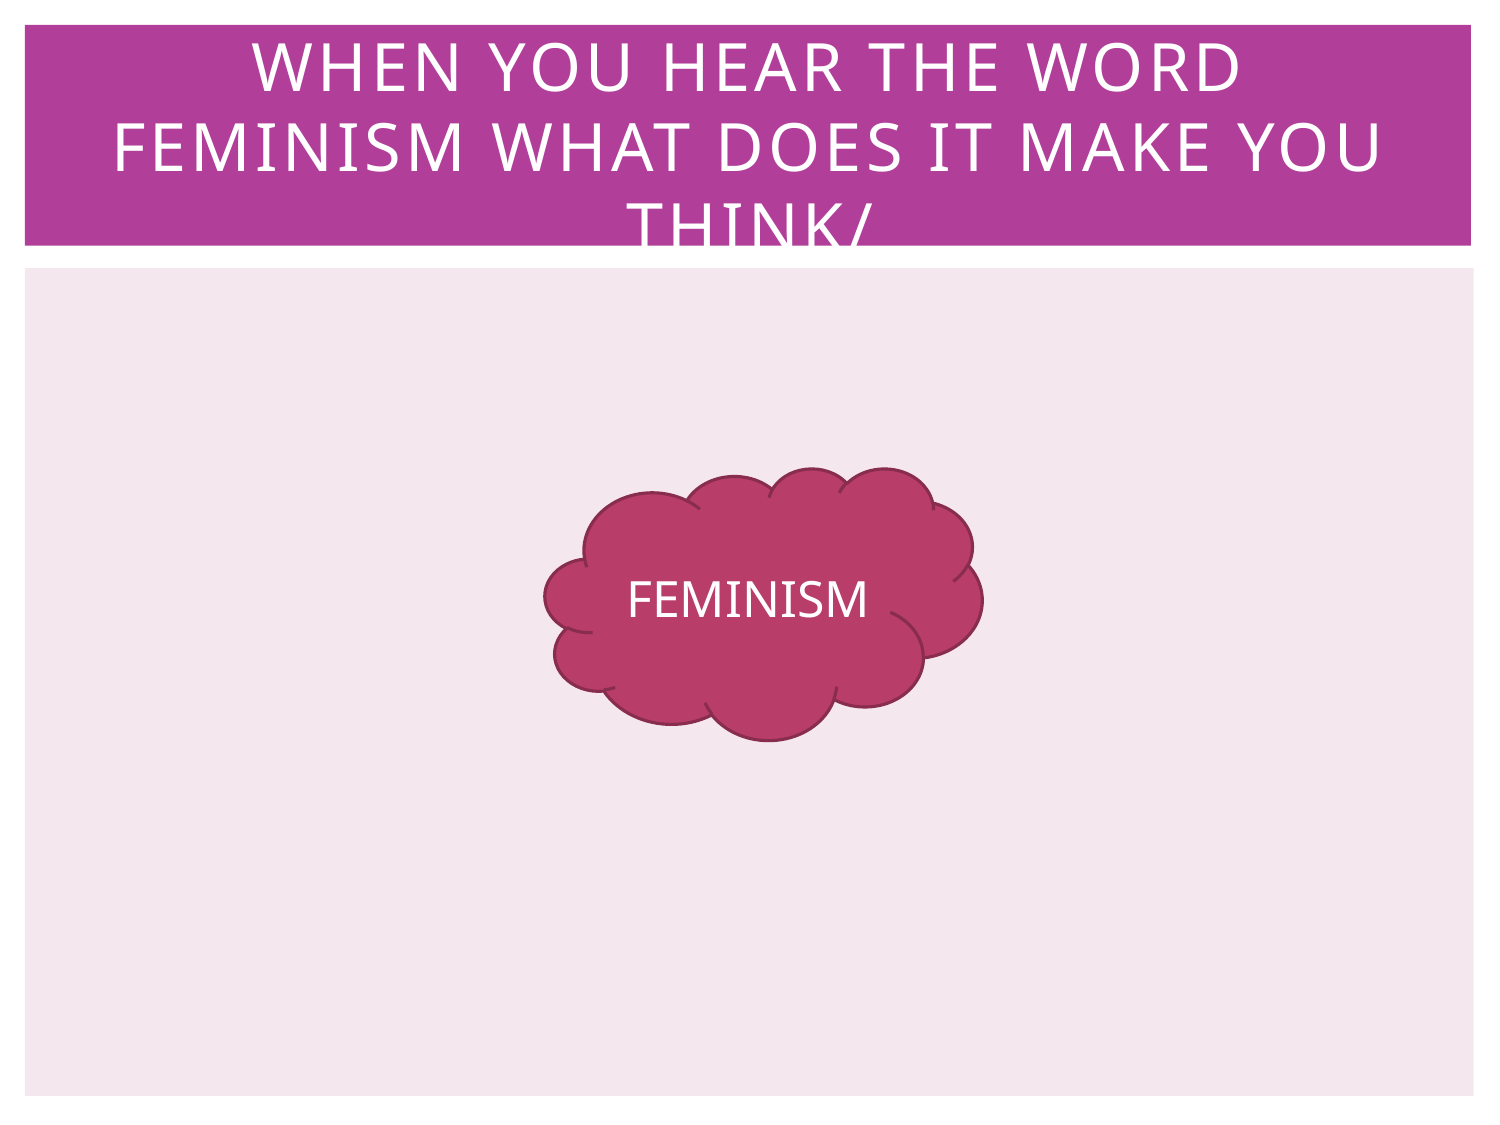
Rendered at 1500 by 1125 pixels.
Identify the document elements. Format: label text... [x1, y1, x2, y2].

title When you hear the word feminism what does it make you think/ [62, 58, 1438, 232]
text_box FEMINISM [543, 467, 984, 743]
